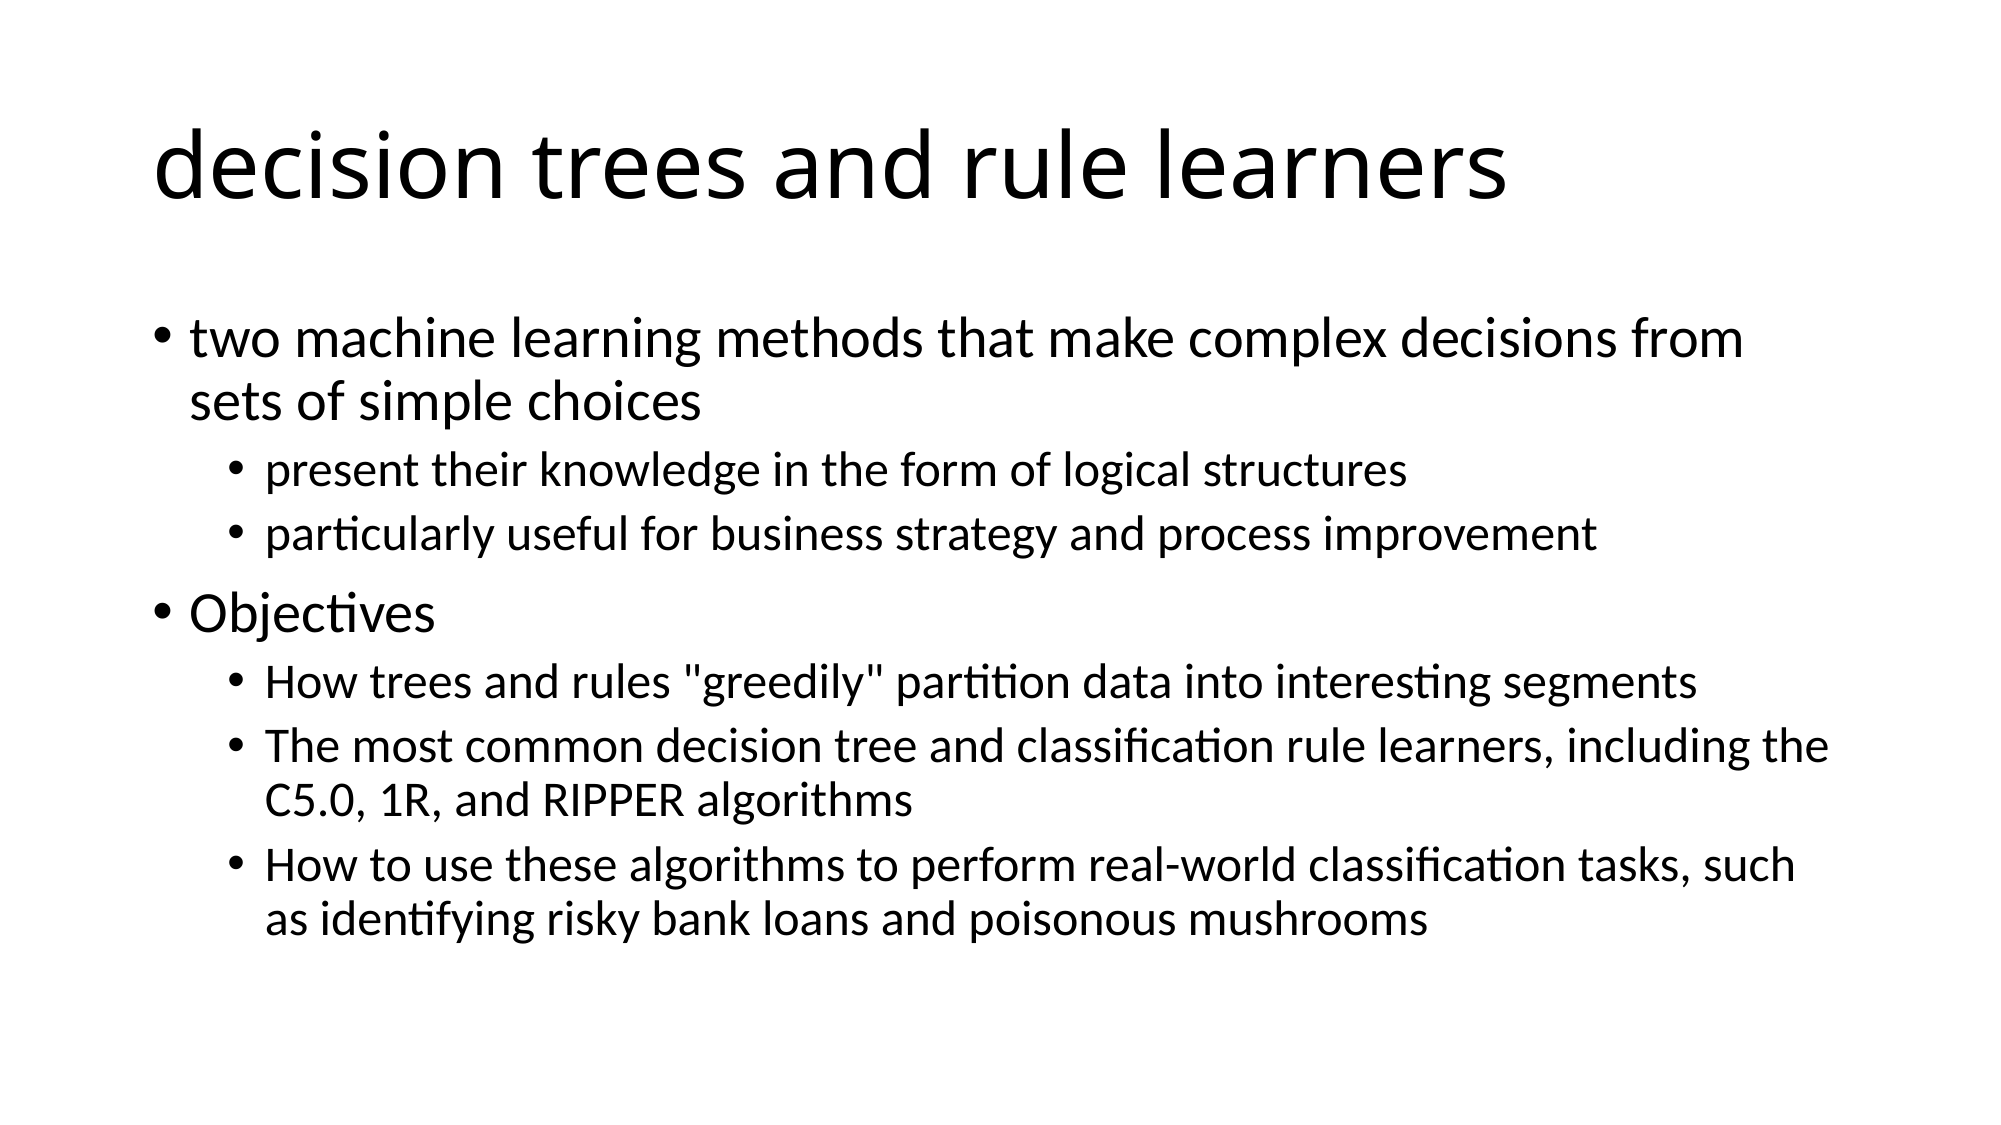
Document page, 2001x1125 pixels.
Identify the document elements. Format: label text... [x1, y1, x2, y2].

title decision trees and rule learners [137, 59, 1863, 278]
list two machine learning methods that make complex decisions from sets of simple choices present their knowledge in the form of logical structures particularly useful for business strategy and process improvement Objectives How trees and rules "greedily" partition data into interesting segments The most common decision tree and classification rule learners, including the C5.0, 1R, and RIPPER algorithms How to use these algorithms to perform real-world classification tasks, such as identifying risky bank loans and poisonous mushrooms [137, 299, 1863, 1014]
